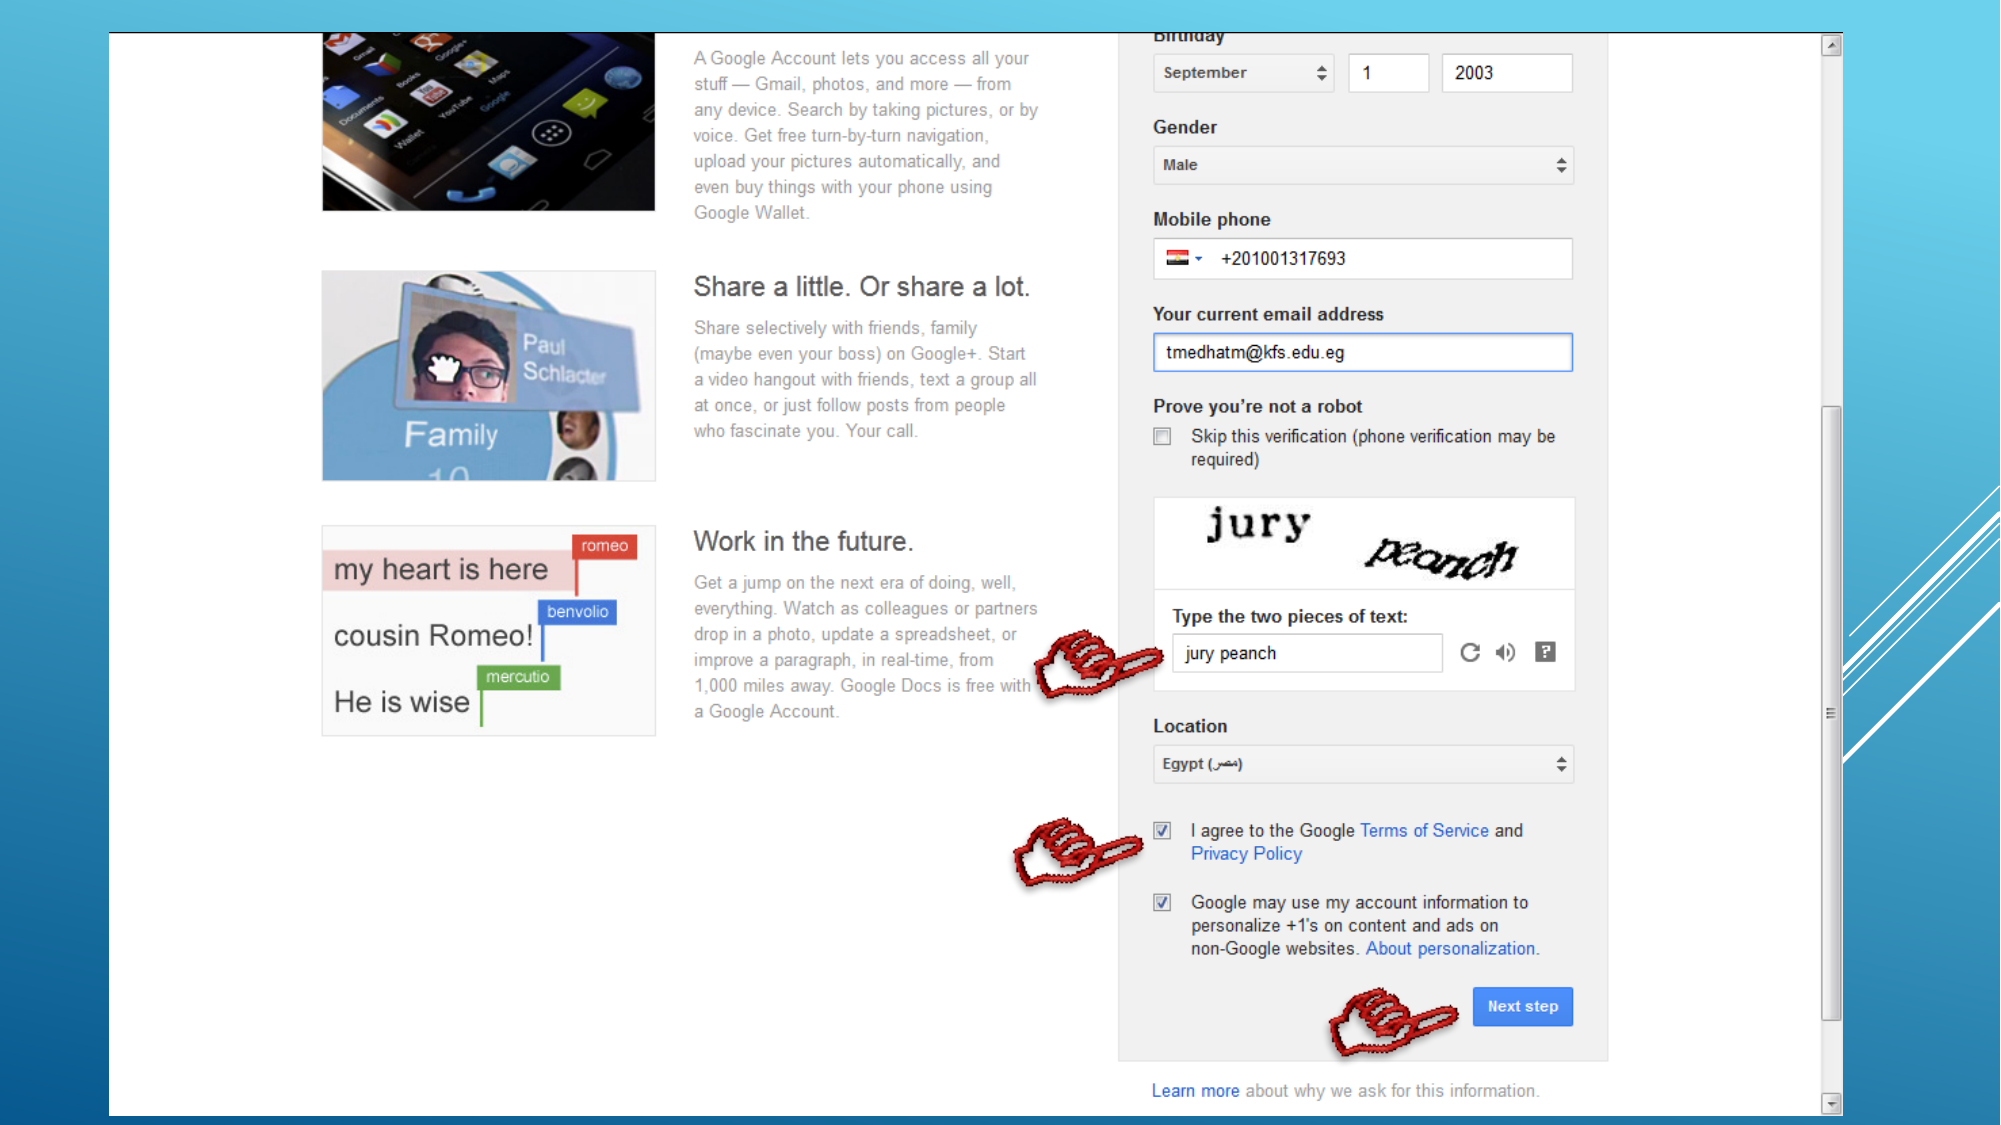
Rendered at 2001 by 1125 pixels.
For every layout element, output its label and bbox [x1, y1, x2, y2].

picture [109, 32, 1843, 1125]
